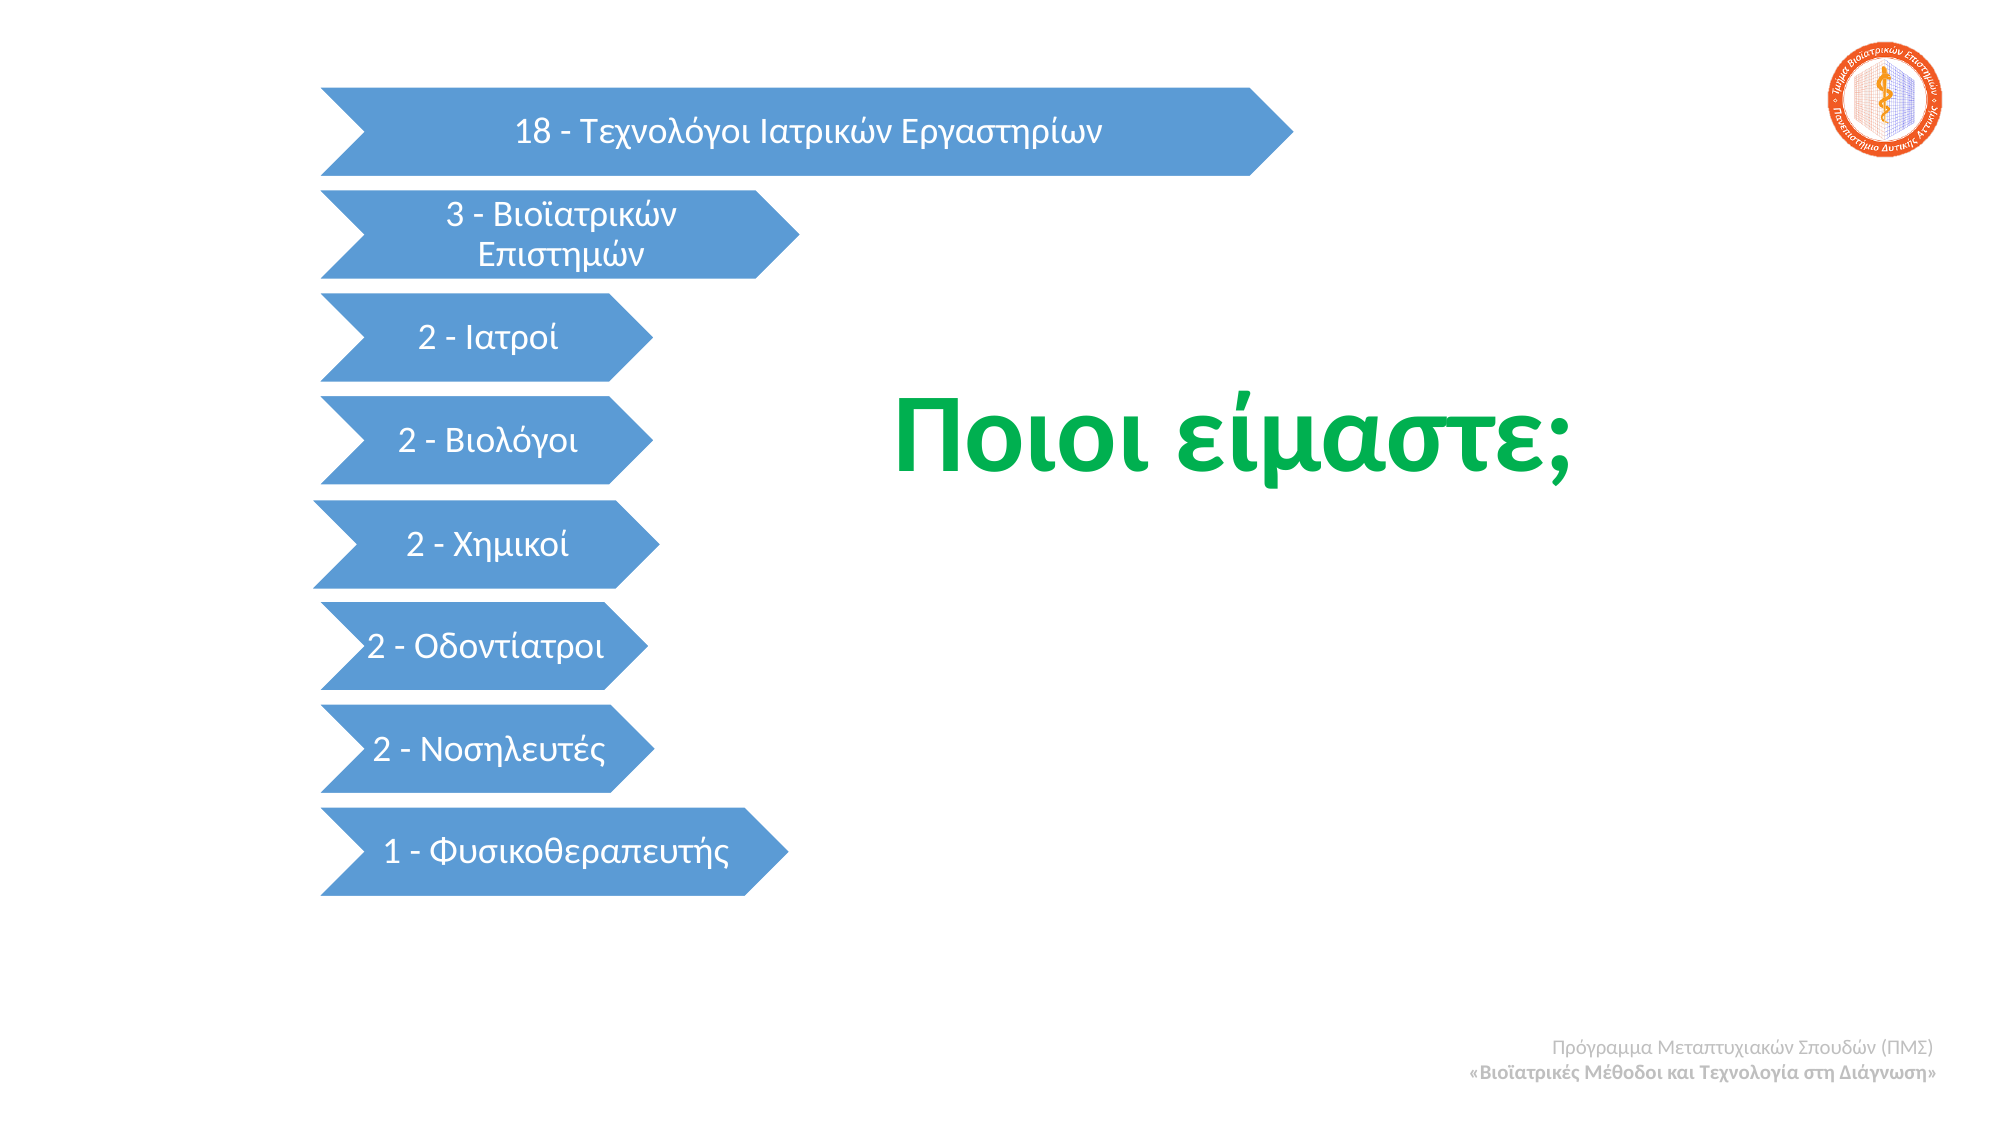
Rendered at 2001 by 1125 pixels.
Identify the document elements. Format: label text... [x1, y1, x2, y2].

text_box Πρόγραμμα Μεταπτυχιακών Σπουδών (ΠΜΣ) «Βιοϊατρικές Μέθοδοι και Τεχνολογία στη Διάγνωση» [1202, 1026, 1953, 1091]
text_box Ποιοι είμαστε; [1317, 351, 1592, 502]
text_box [296, 86, 1317, 898]
picture [1817, 31, 1953, 168]
